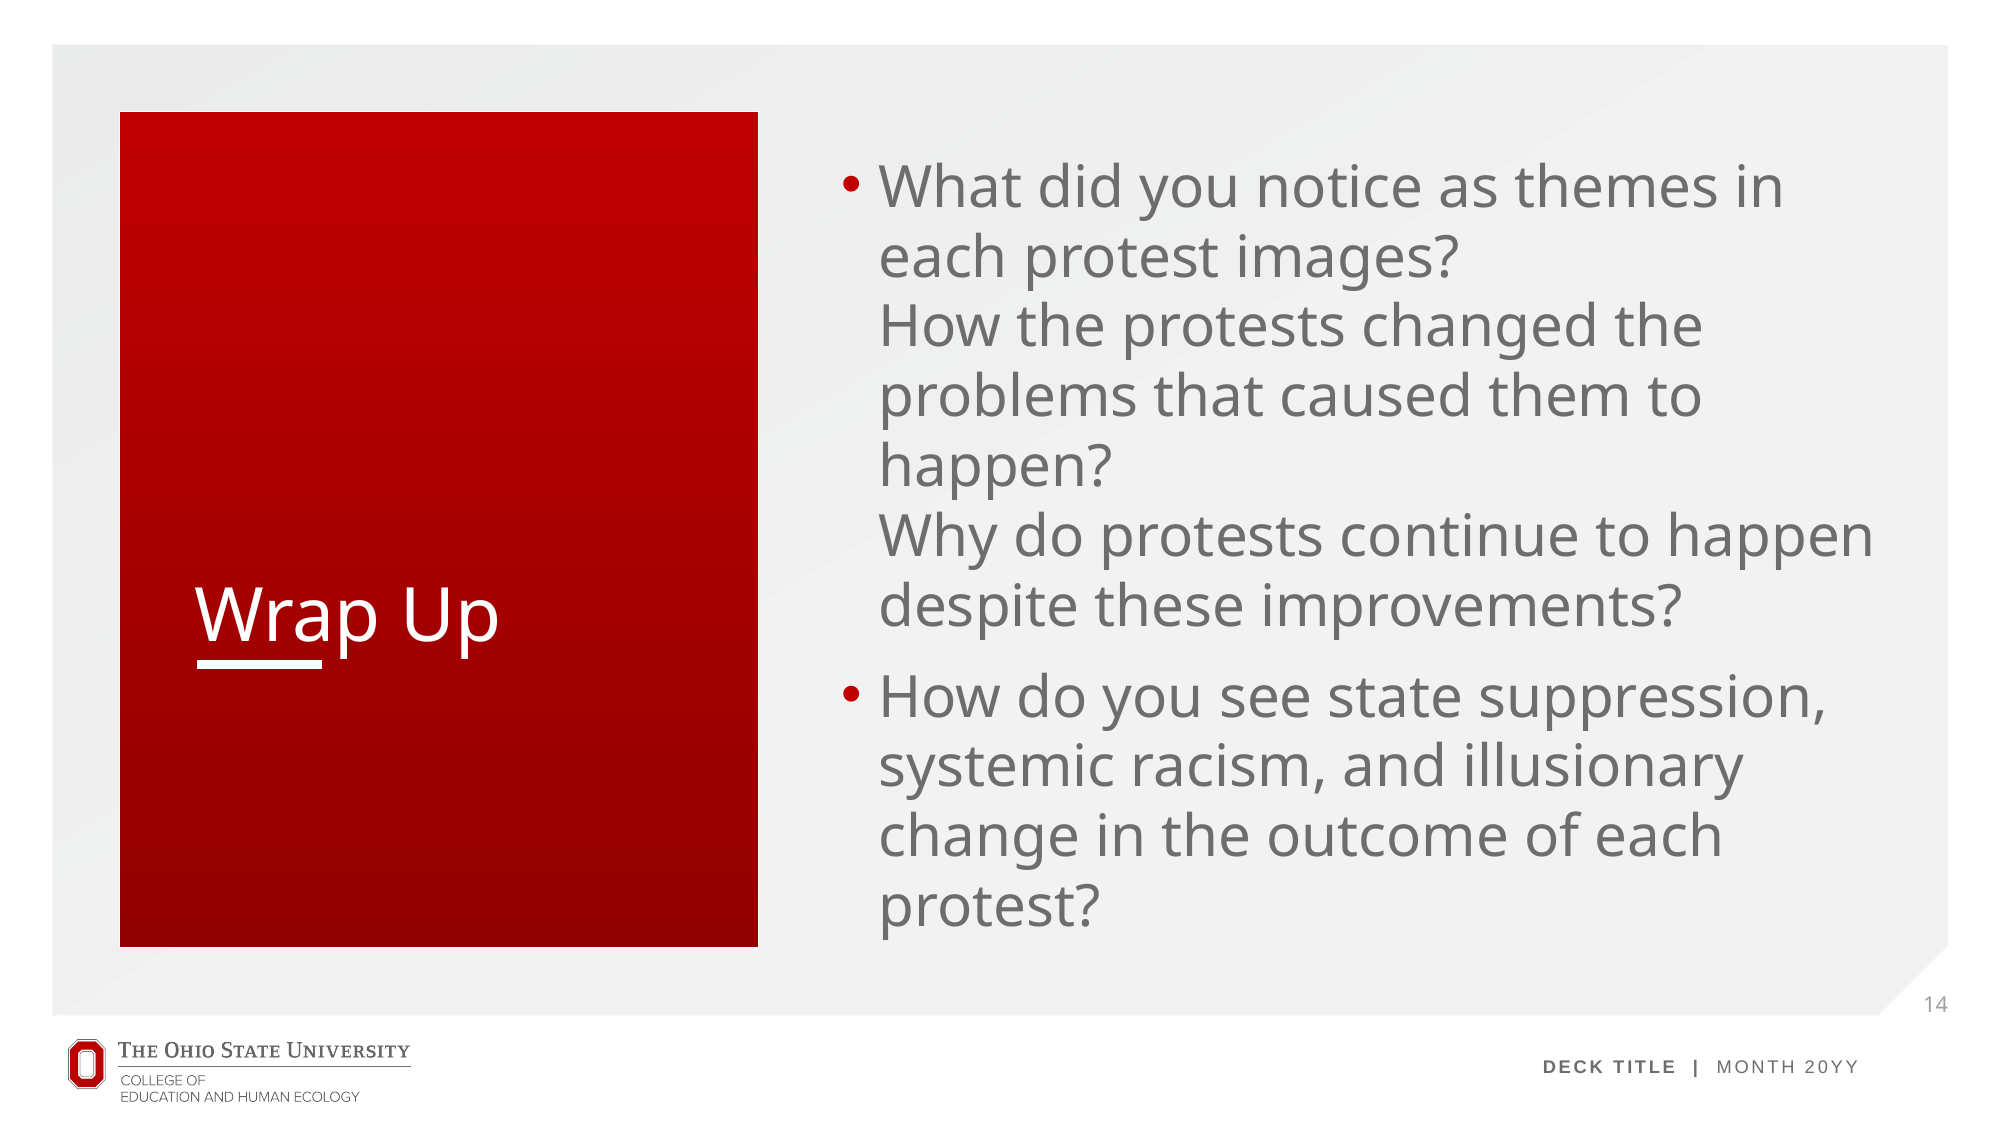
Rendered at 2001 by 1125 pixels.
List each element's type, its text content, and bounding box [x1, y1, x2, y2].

title Wrap Up [179, 261, 699, 665]
slide_number 14 [1908, 970, 2000, 1029]
picture [68, 1039, 411, 1102]
list What did you notice as themes in each protest images? How the protests changed the problems that caused them to happen? Why do protests continue to happen despite these improvements? How do you see state suppression, systemic racism, and illusionary change in the outcome of each protest? [826, 141, 1908, 948]
